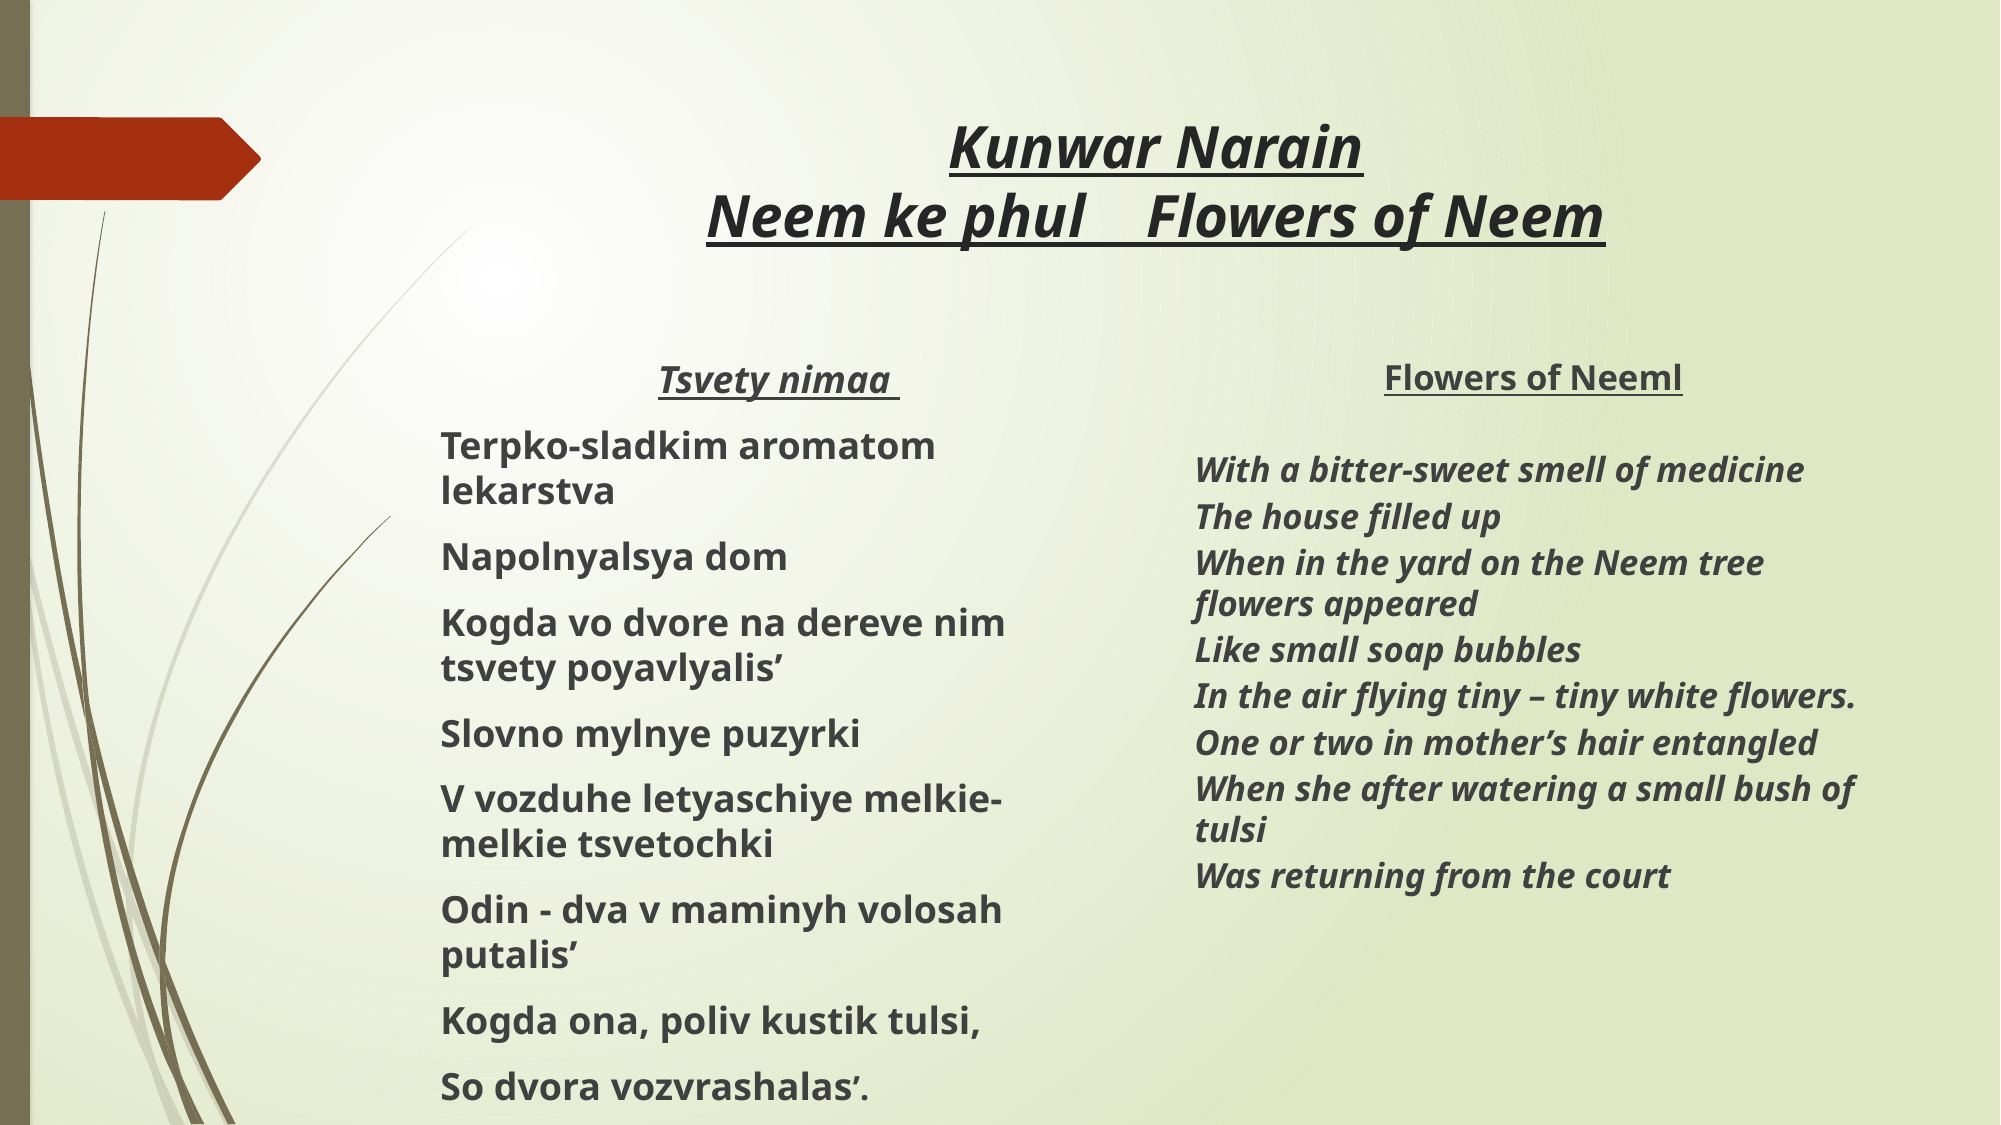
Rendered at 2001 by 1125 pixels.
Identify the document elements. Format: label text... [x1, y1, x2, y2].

list Tsvety nimaa Terpko-sladkim aromatom lekarstva Napolnyalsya dom Kogda vo dvore na dereve nim tsvety poyavlyalis’ Slovno mylnye puzyrki V vozduhe letyaschiye melkie-melkie tsvetochki Odin - dva v maminyh volosah putalis’ Kogda ona, poliv kustik tulsi, So dvora vozvrashalas’. [425, 348, 1133, 969]
list Flowers of Neeml With a bitter-sweet smell of medicine The house filled up When in the yard on the Neem tree flowers appeared Like small soap bubbles In the air flying tiny – tiny white flowers. One or two in mother’s hair entangled When she after watering a small bush of tulsi Was returning from the court [1179, 348, 1888, 969]
title Kunwar Narain Neem ke phul Flowers of Neem [425, 102, 1888, 313]
